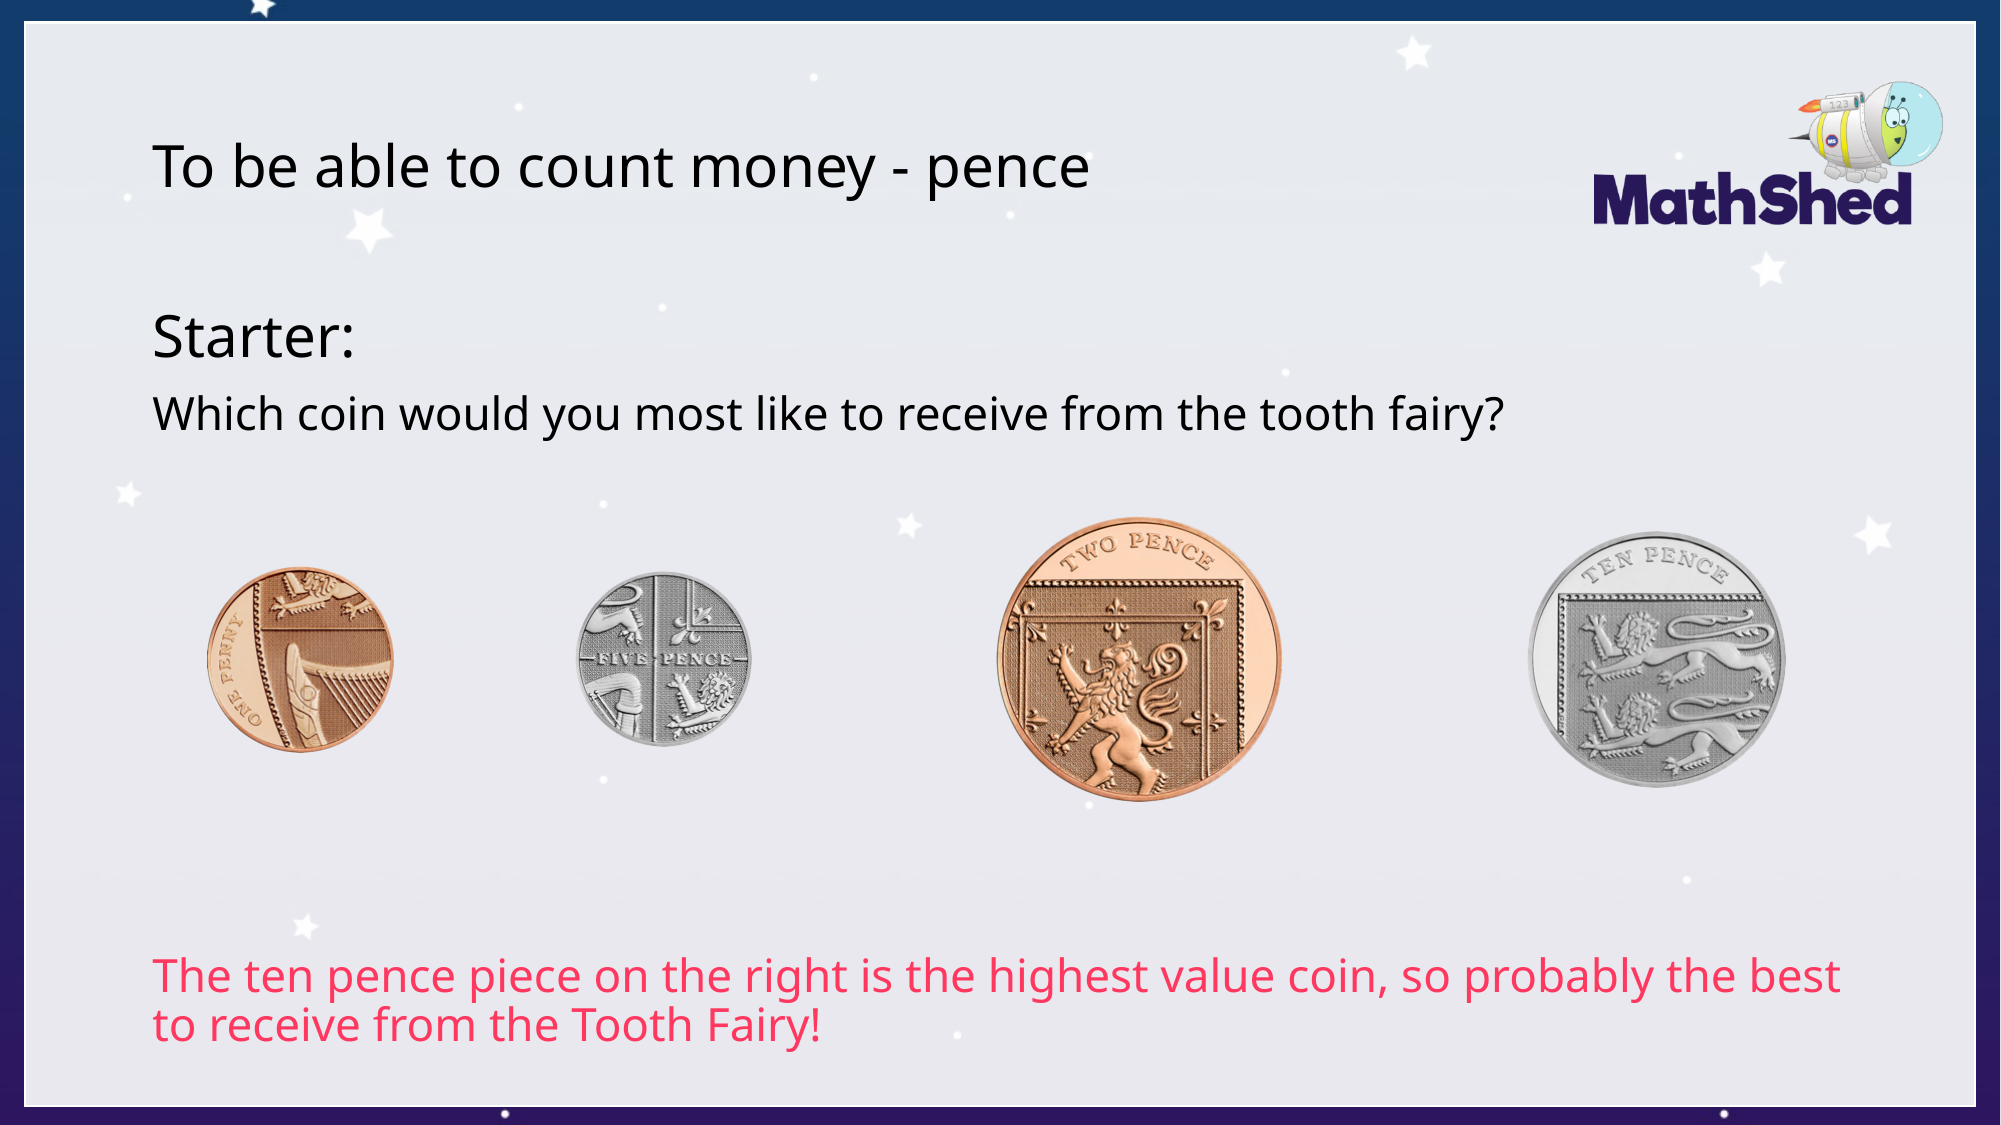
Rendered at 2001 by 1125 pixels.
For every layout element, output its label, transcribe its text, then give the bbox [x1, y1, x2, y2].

list Starter: Which coin would you most like to receive from the tooth fairy? The ten pence piece on the right is the highest value coin, so probably the best to receive from the Tooth Fairy! [137, 299, 1863, 1014]
title To be able to count money - pence [137, 59, 1578, 278]
picture [0, 0, 2001, 1125]
